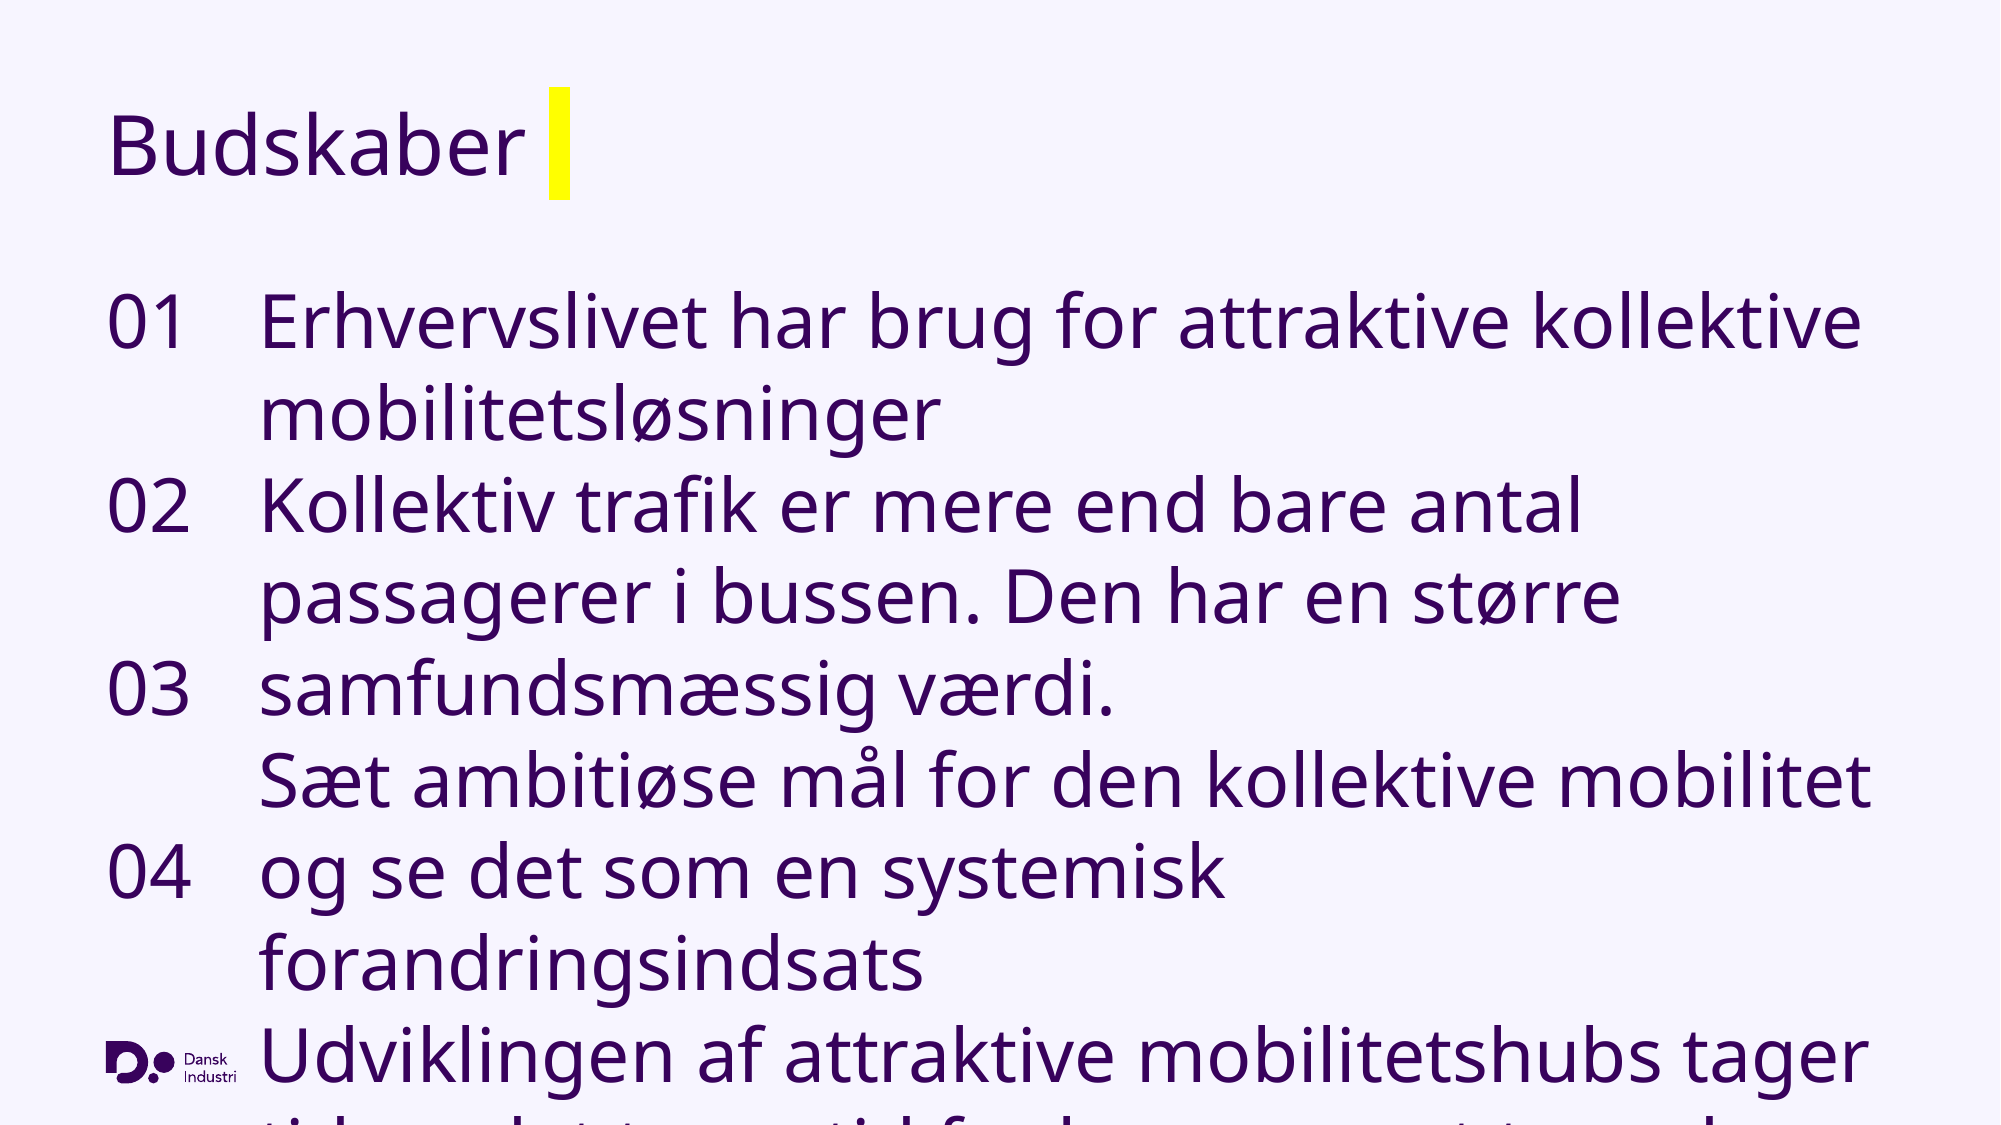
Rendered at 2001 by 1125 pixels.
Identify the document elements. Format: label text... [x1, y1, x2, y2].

title Budskaber [106, 106, 1894, 319]
list 01 02 03 04 [106, 272, 217, 1019]
list Erhvervslivet har brug for attraktive kollektive mobilitetsløsninger Kollektiv trafik er mere end bare antal passagerer i bussen. Den har en større samfundsmæssig værdi. Sæt ambitiøse mål for den kollektive mobilitet og se det som en systemisk forandringsindsats Udviklingen af attraktive mobilitetshubs tager tid og det tager tid for brugerne at tage dem til sig. [258, 272, 1894, 1049]
